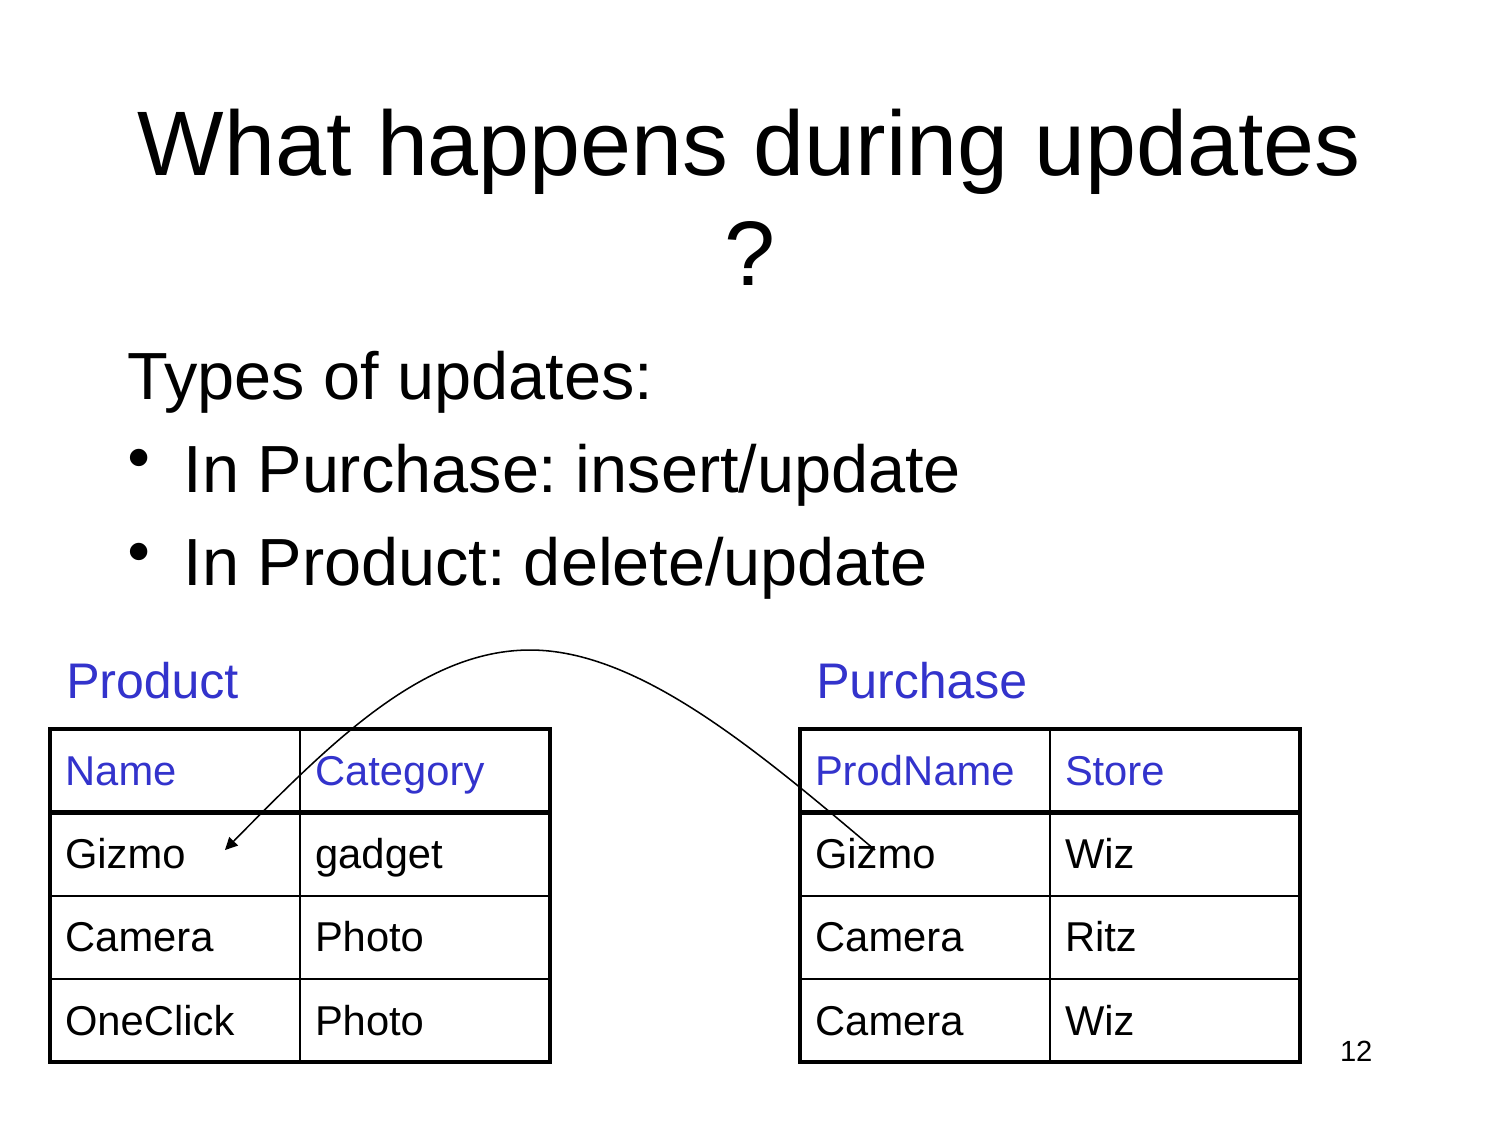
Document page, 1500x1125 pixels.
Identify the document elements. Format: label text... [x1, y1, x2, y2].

table_header Name [52, 731, 112, 810]
table_cell Camera [802, 1001, 1049, 1060]
text_box Product [51, 641, 112, 717]
table_cell Photo [301, 1001, 548, 1060]
table_cell Wiz [1051, 1001, 1298, 1060]
title What happens during updates ? [112, 99, 1388, 288]
slide_number 12 [1074, 1024, 1388, 1101]
table_cell Gizmo [52, 815, 112, 895]
text_box [225, 649, 876, 851]
table_cell Camera [52, 897, 112, 978]
table_cell OneClick [52, 980, 299, 1060]
list Types of updates: In Purchase: insert/update In Product: delete/update [112, 324, 1388, 1001]
